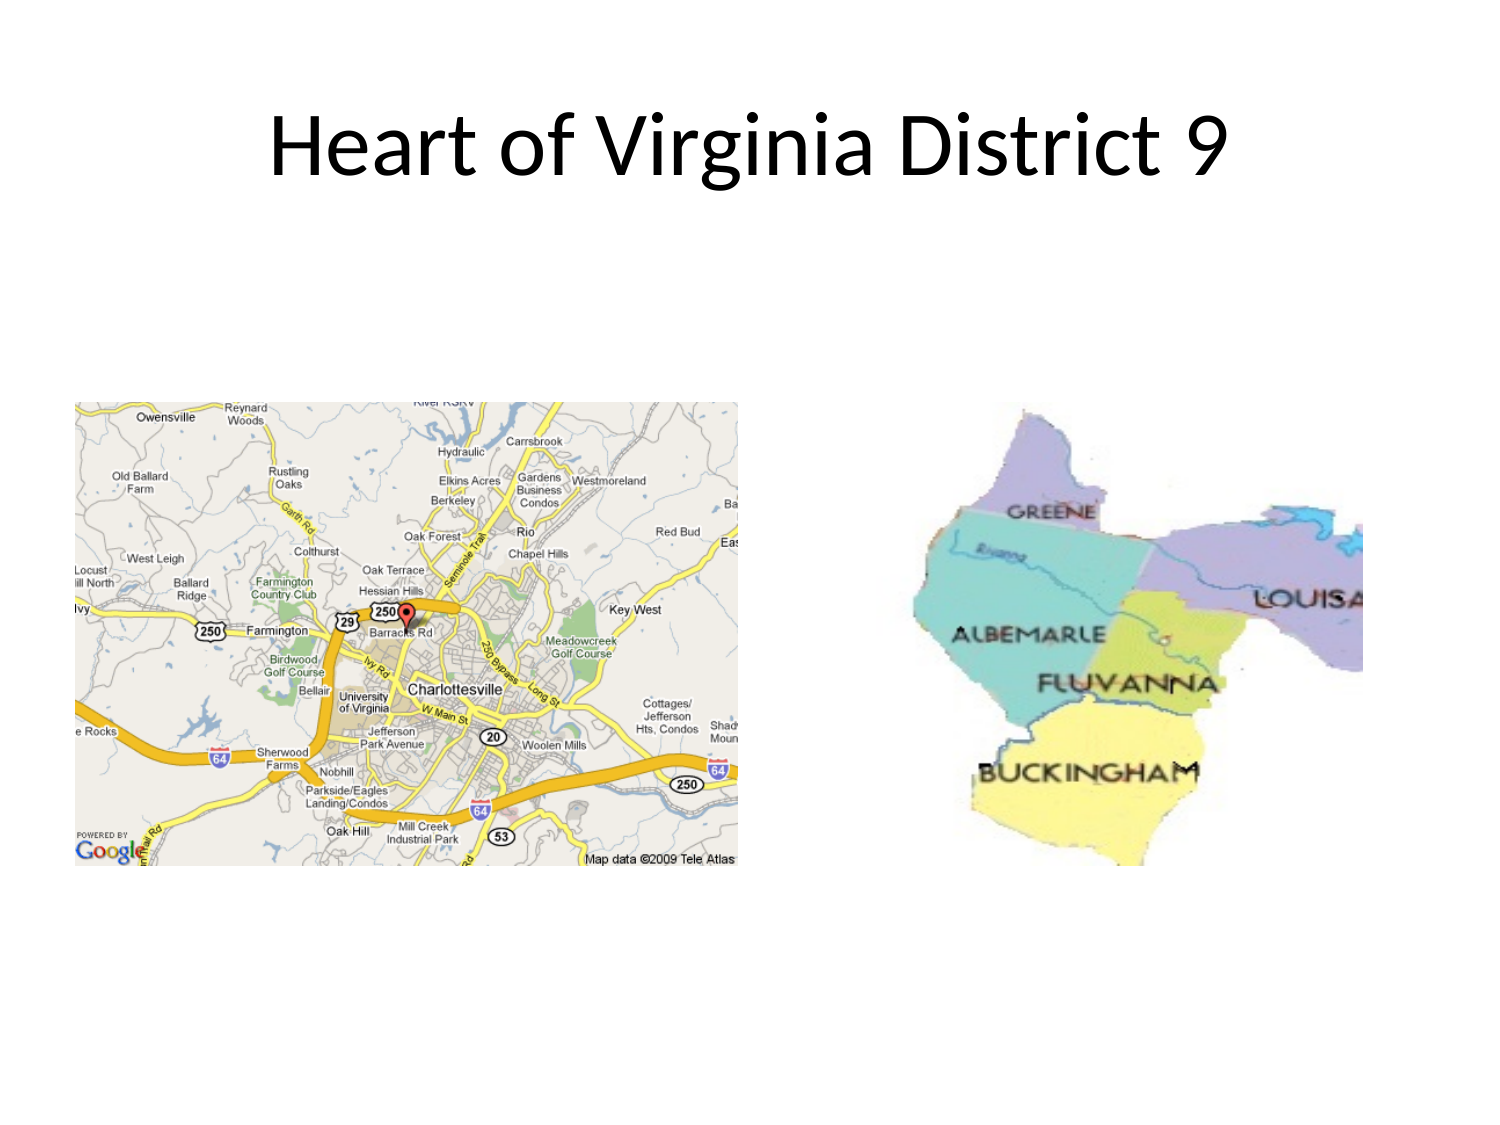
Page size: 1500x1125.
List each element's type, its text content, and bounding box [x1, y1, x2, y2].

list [799, 401, 1363, 866]
title Heart of Virginia District 9 [75, 45, 1425, 233]
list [74, 401, 738, 866]
